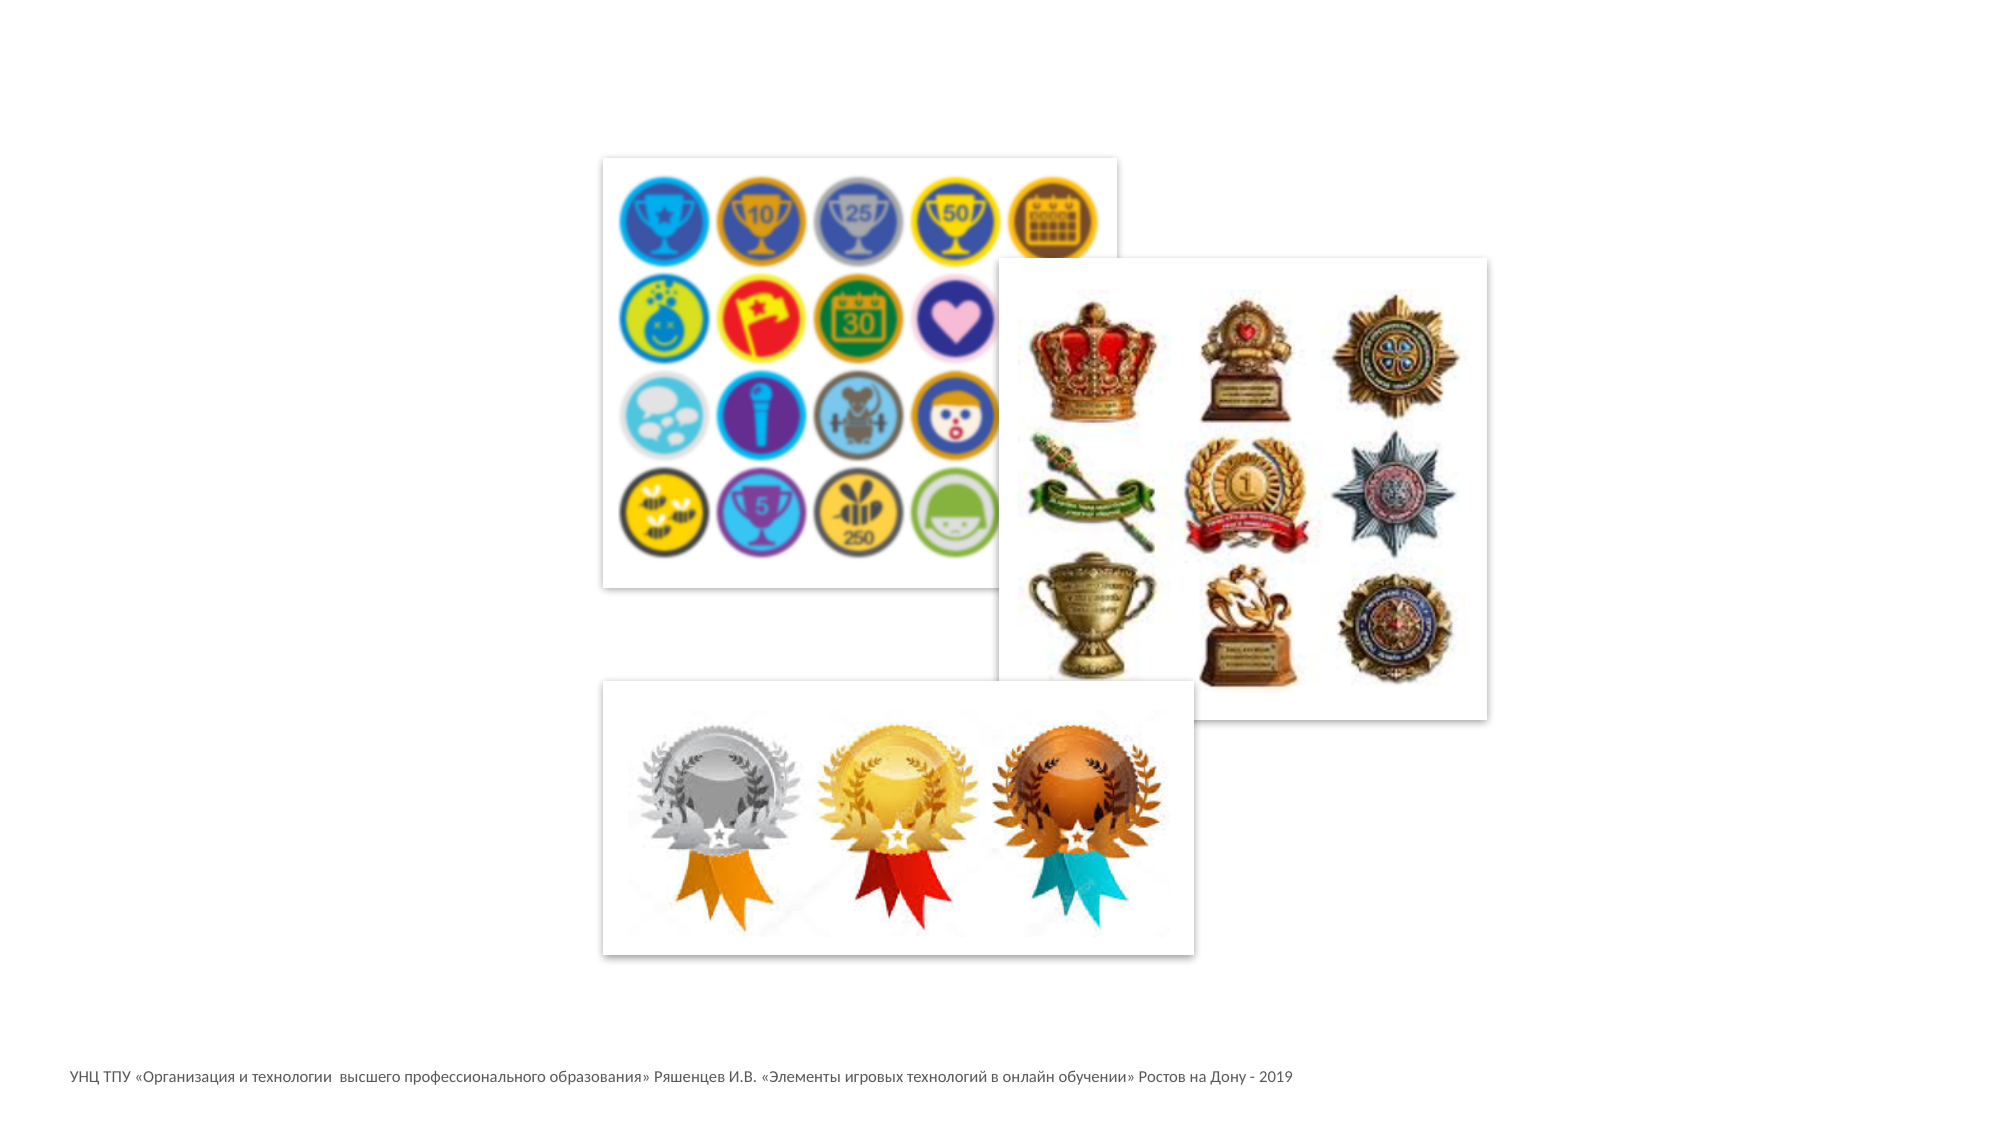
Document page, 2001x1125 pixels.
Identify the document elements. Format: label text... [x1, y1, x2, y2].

text_box УНЦ ТПУ «Организация и технологии высшего профессионального образования» Ряшенцев И.В. «Элементы игровых технологий в онлайн обучении» Ростов на Дону - 2019 [55, 1058, 1839, 1094]
picture [617, 172, 1473, 941]
